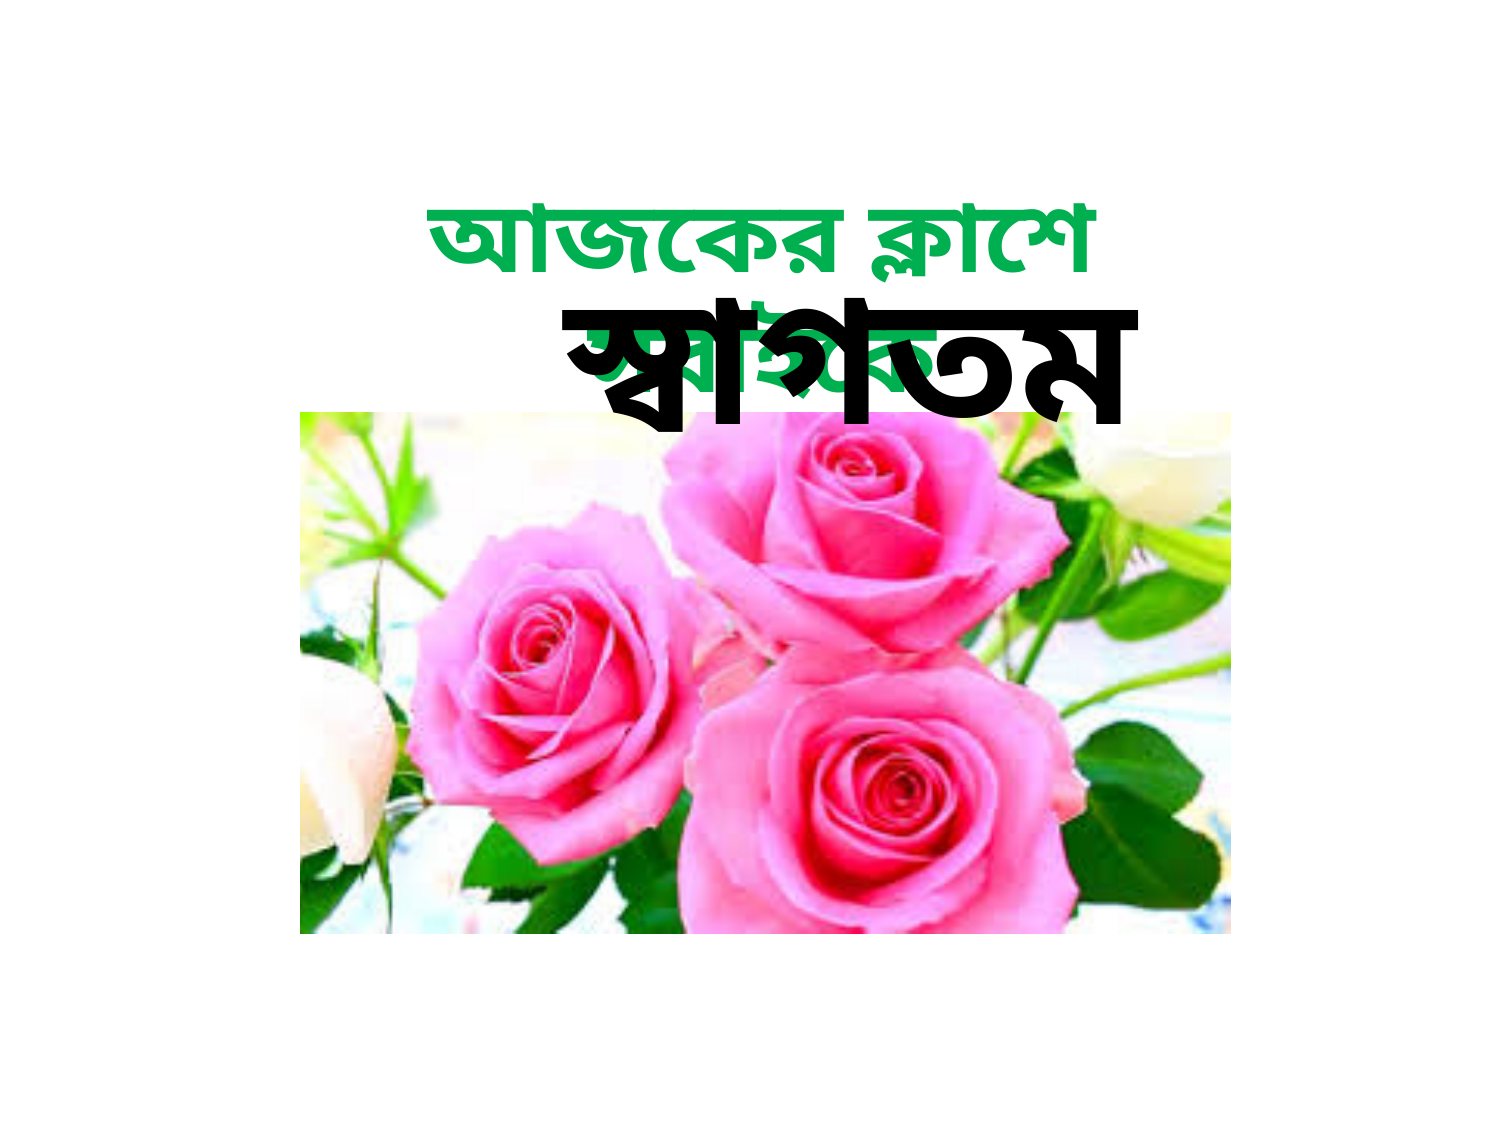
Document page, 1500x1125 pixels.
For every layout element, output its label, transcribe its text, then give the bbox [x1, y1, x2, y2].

text_box আজকের ক্লাশে সবাইকে [312, 165, 1213, 410]
text_box স্বাগতম [549, 233, 1163, 410]
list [299, 412, 1232, 935]
